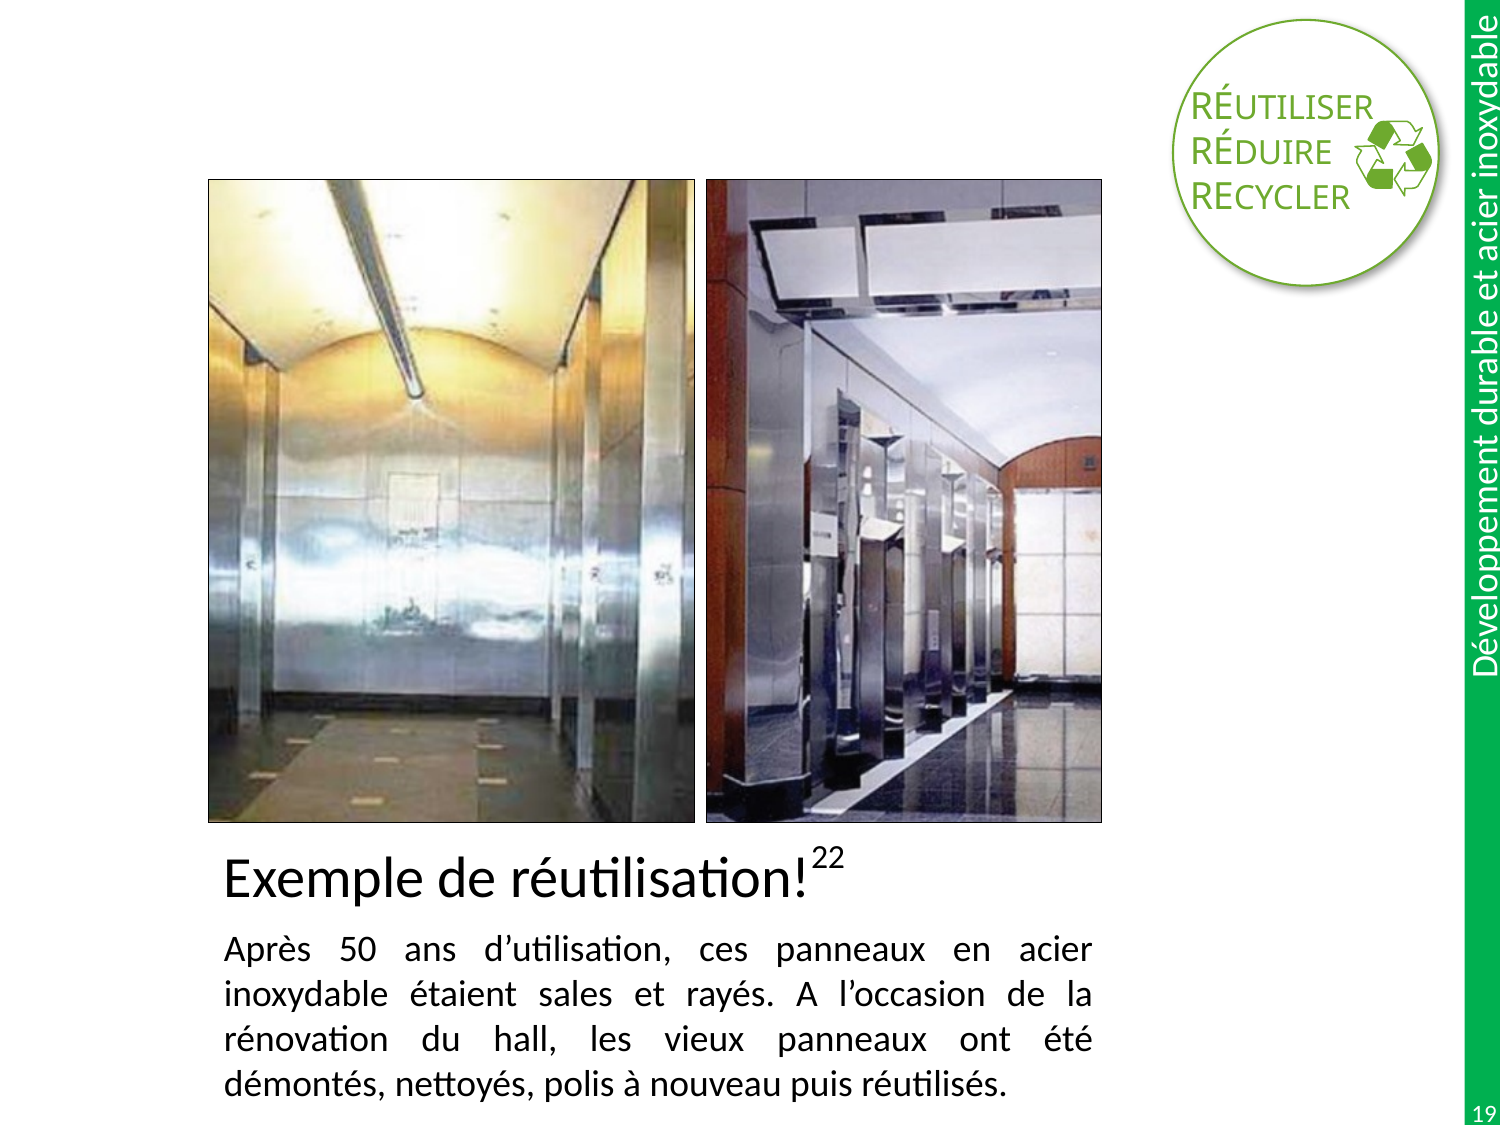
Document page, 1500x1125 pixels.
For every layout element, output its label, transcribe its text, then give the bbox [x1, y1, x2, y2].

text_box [1172, 19, 1439, 286]
picture [706, 179, 1103, 824]
picture [208, 179, 695, 824]
list Après 50 ans d’utilisation, ces panneaux en acier inoxydable étaient sales et rayés. A l’occasion de la rénovation du hall, les vieux panneaux ont été démontés, nettoyés, polis à nouveau puis réutilisés. [208, 916, 1109, 1107]
title Exemple de réutilisation!22 [208, 823, 1109, 916]
slide_number 19 [1446, 1082, 1500, 1125]
